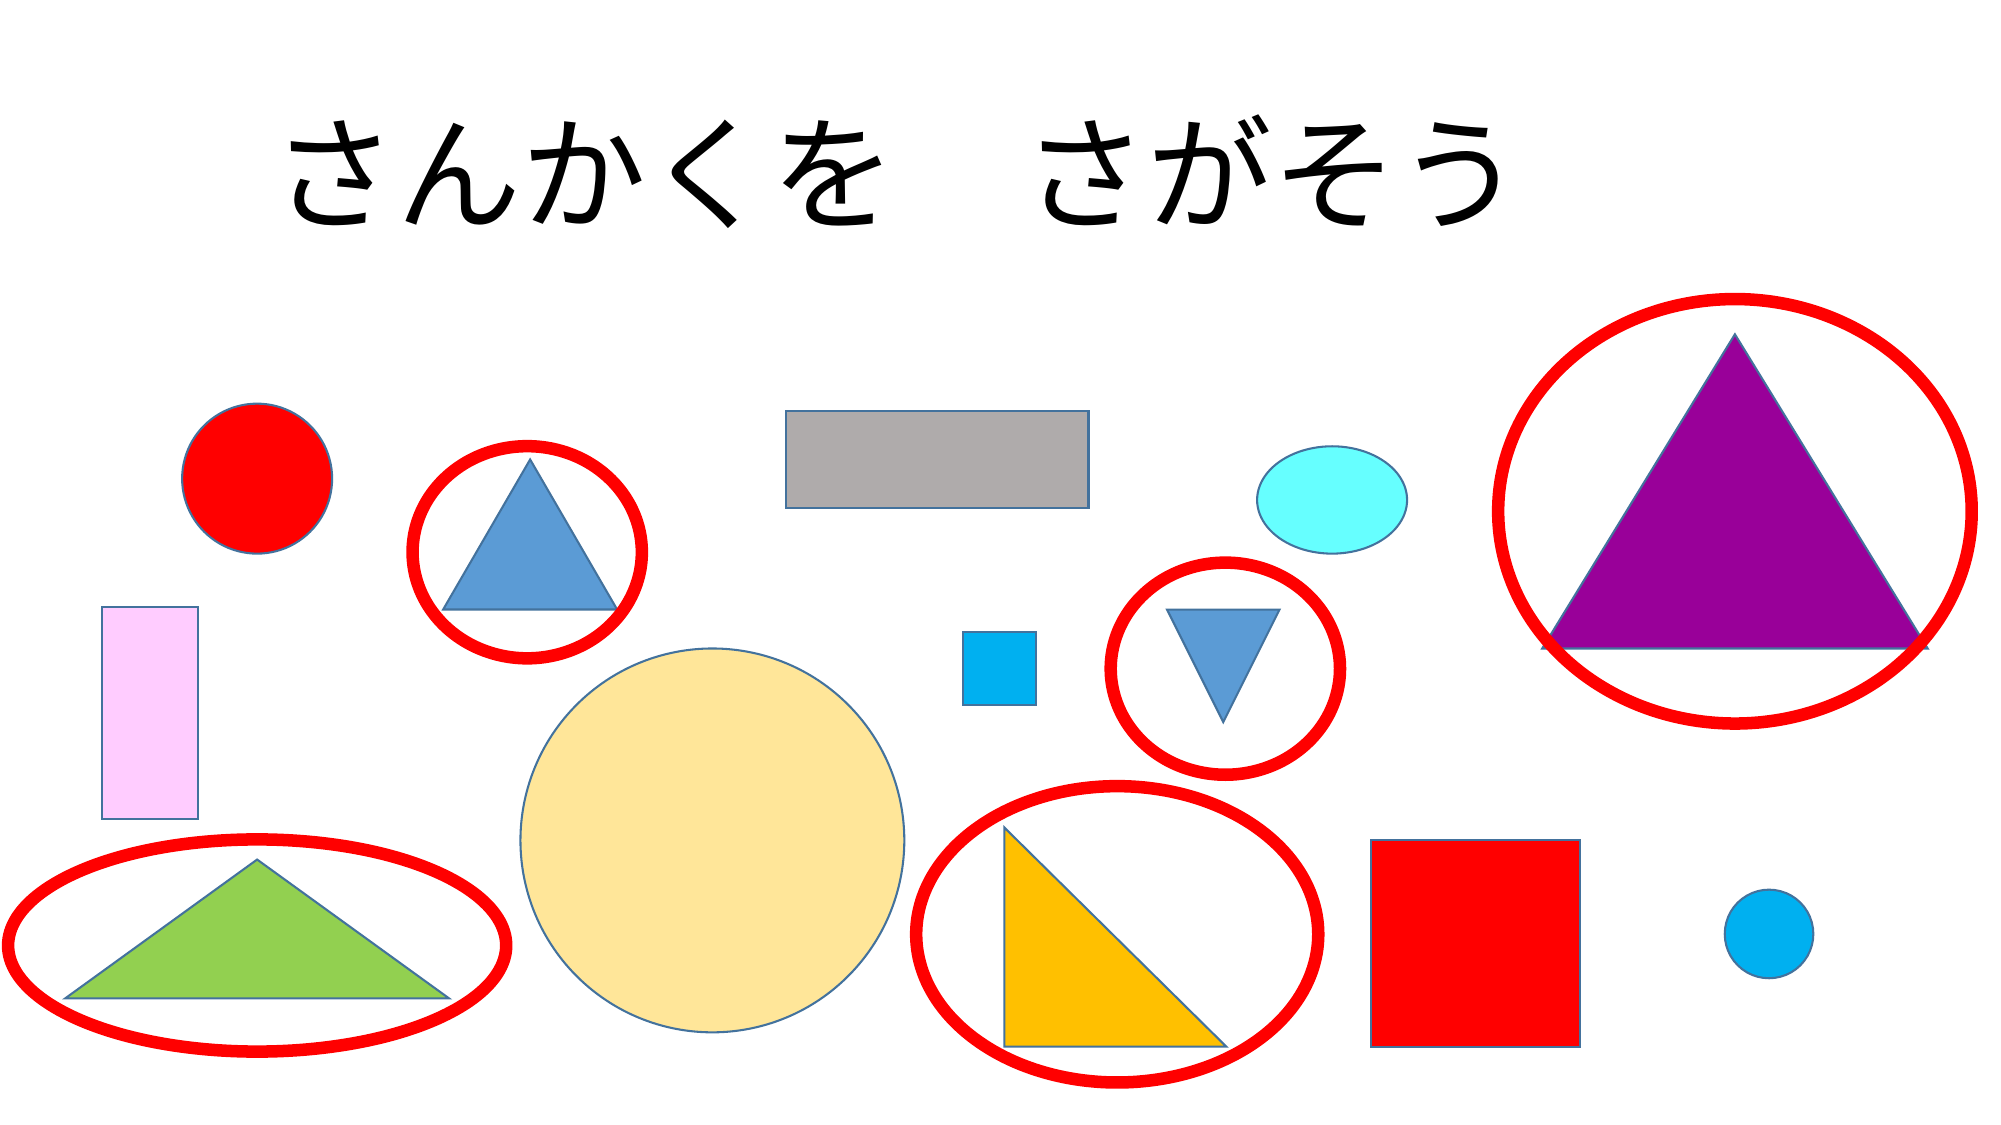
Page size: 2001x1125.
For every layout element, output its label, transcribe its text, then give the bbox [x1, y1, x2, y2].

text_box [915, 785, 1320, 1084]
text_box [1109, 561, 1342, 776]
text_box [7, 838, 508, 1053]
text_box [411, 445, 643, 660]
text_box [1497, 298, 1973, 725]
text_box [1370, 839, 1581, 1048]
text_box さんかくを さがそう [257, 88, 1537, 253]
text_box [1917, 641, 1930, 650]
text_box [519, 647, 906, 1034]
text_box [1256, 445, 1409, 555]
text_box [101, 606, 199, 820]
text_box [962, 631, 1037, 706]
text_box [785, 410, 1090, 509]
text_box [1723, 888, 1815, 980]
text_box [181, 402, 334, 555]
text_box [1540, 641, 1553, 650]
